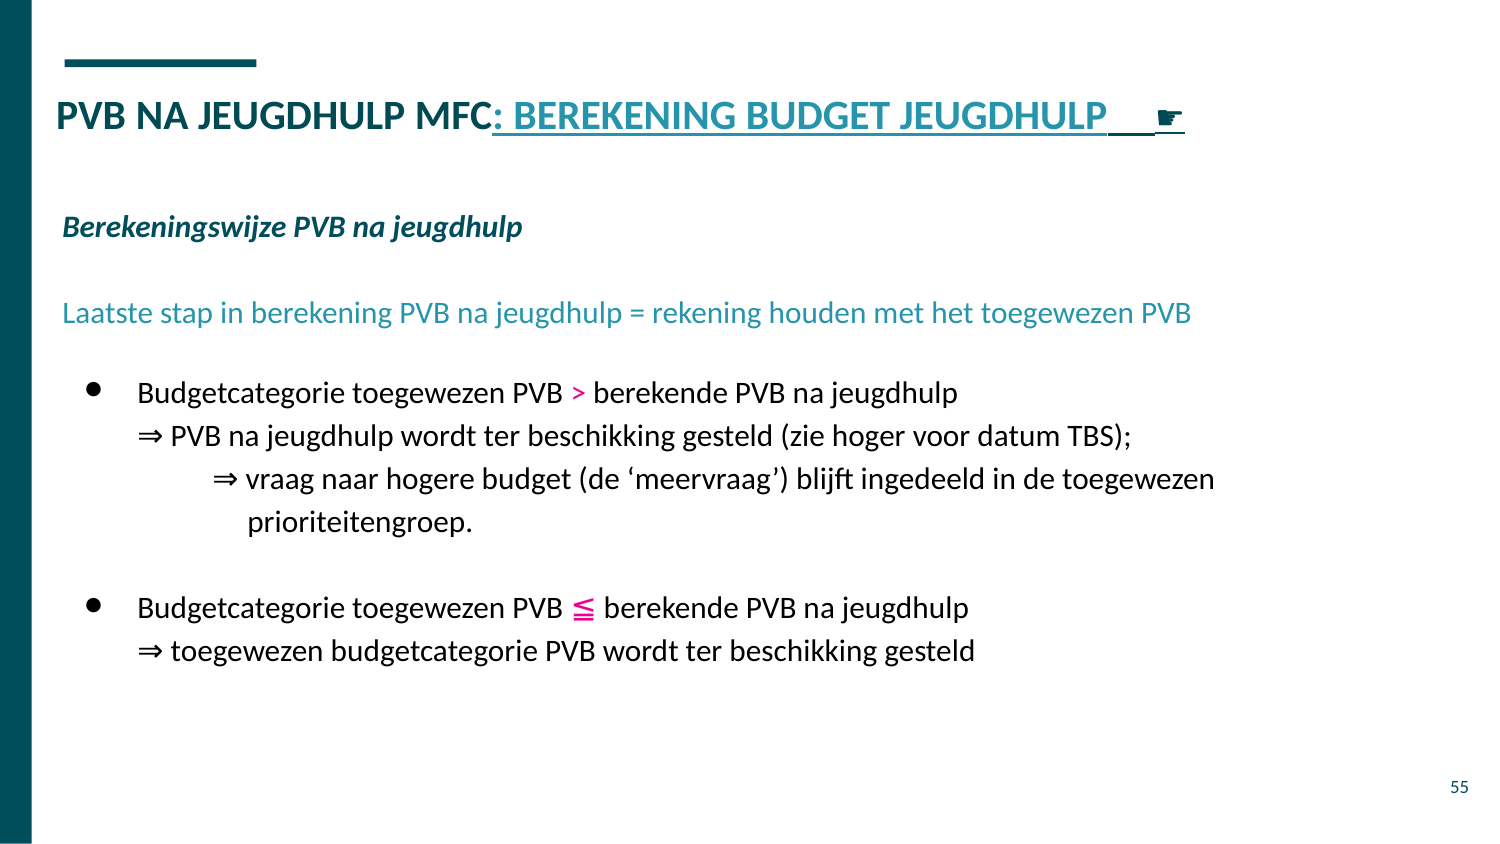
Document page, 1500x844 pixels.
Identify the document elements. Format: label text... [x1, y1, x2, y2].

title PVB NA JEUGDHULP MFC: BEREKENING BUDGET JEUGDHULP ☛ [44, 77, 1456, 148]
list Berekeningswijze PVB na jeugdhulp Laatste stap in berekening PVB na jeugdhulp = rekening houden met het toegewezen PVB Budgetcategorie toegewezen PVB > berekende PVB na jeugdhulp ⇒ PVB na jeugdhulp wordt ter beschikking gesteld (zie hoger voor datum TBS); ⇒ vraag naar hogere budget (de ‘meervraag’) blijft ingedeeld in de toegewezen prioriteitengroep. Budgetcategorie toegewezen PVB ≦ berekende PVB na jeugdhulp ⇒ toegewezen budgetcategorie PVB wordt ter beschikking gesteld [51, 189, 1449, 813]
slide_number 55 [1413, 763, 1481, 813]
